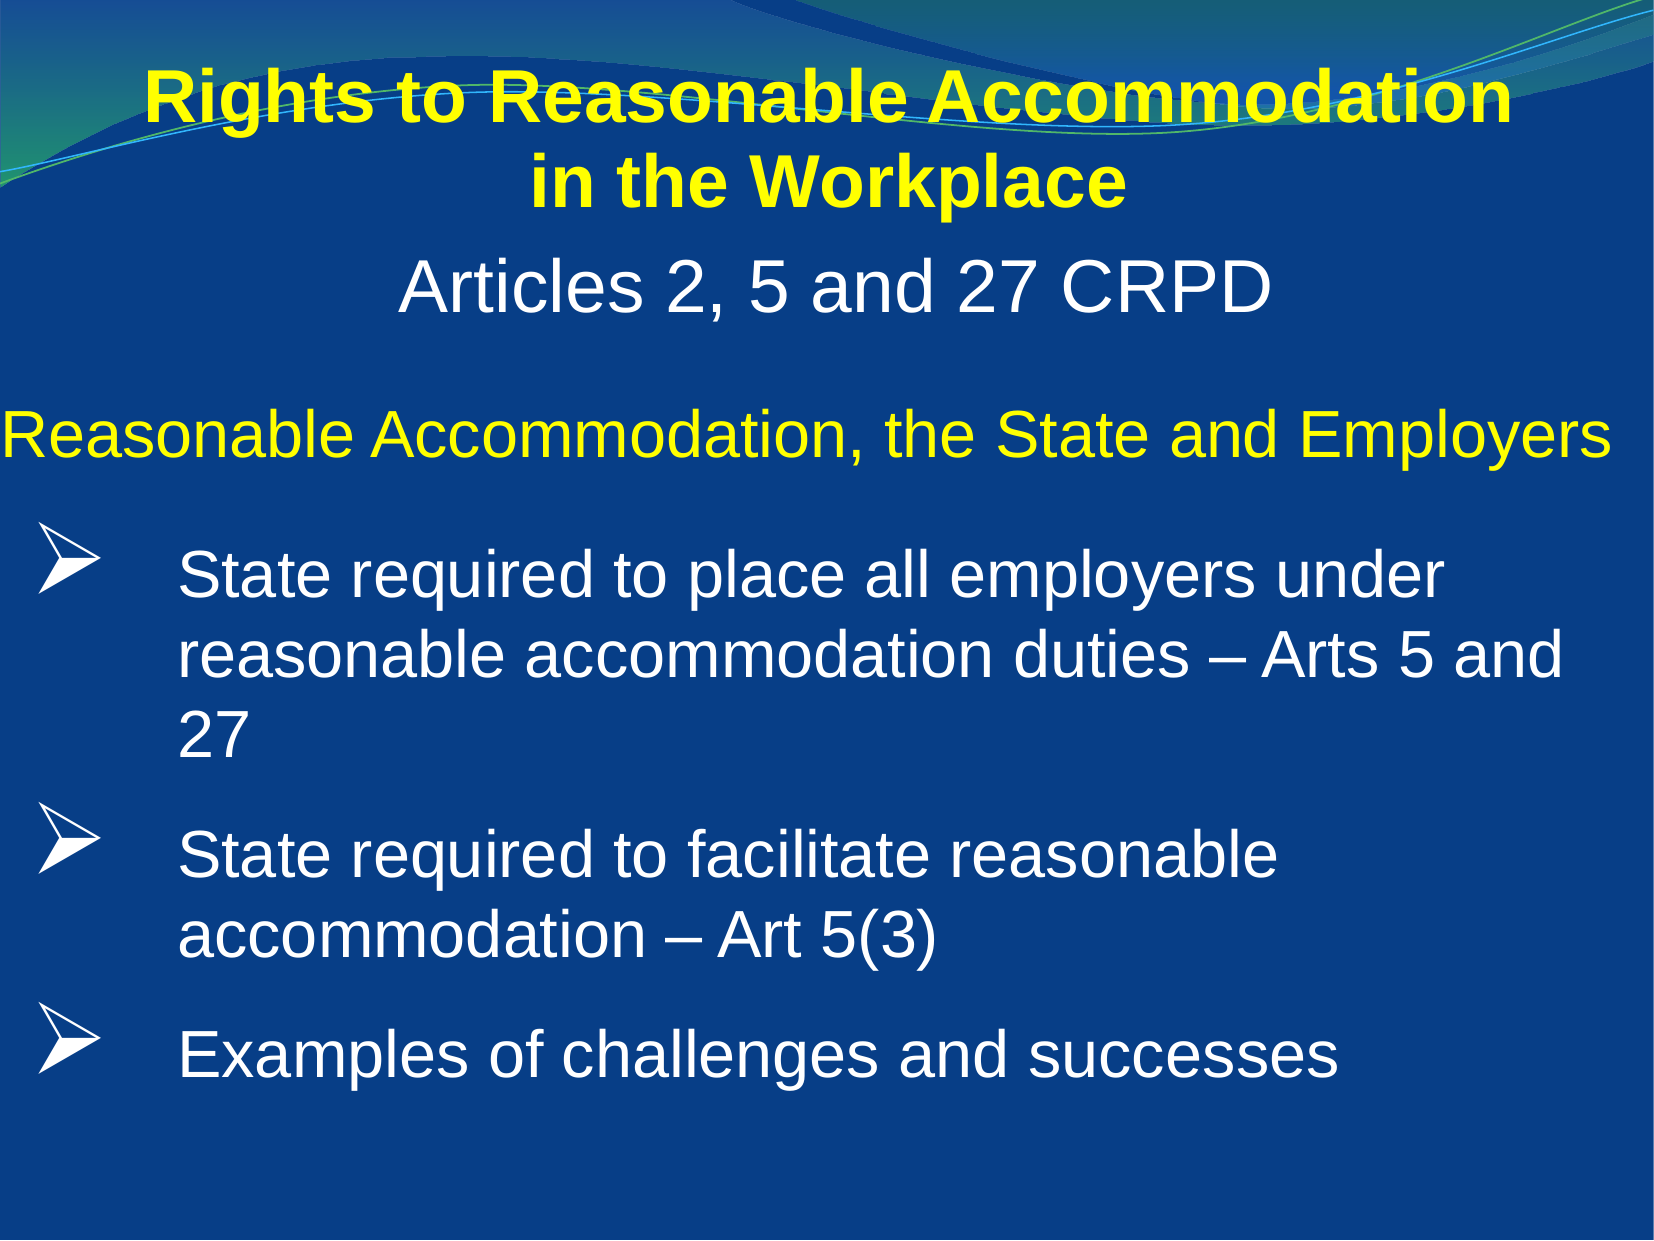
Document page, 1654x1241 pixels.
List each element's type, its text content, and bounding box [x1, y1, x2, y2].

text_box Reasonable Accommodation, the State and Employers [0, 396, 1654, 514]
text_box State required to place all employers under reasonable accommodation duties – Arts 5 and 27 State required to facilitate reasonable accommodation – Art 5(3) Examples of challenges and successes [0, 523, 1654, 1099]
text_box Articles 2, 5 and 27 CRPD [0, 230, 1654, 336]
text_box Rights to Reasonable Accommodation in the Workplace [2, 53, 1654, 172]
